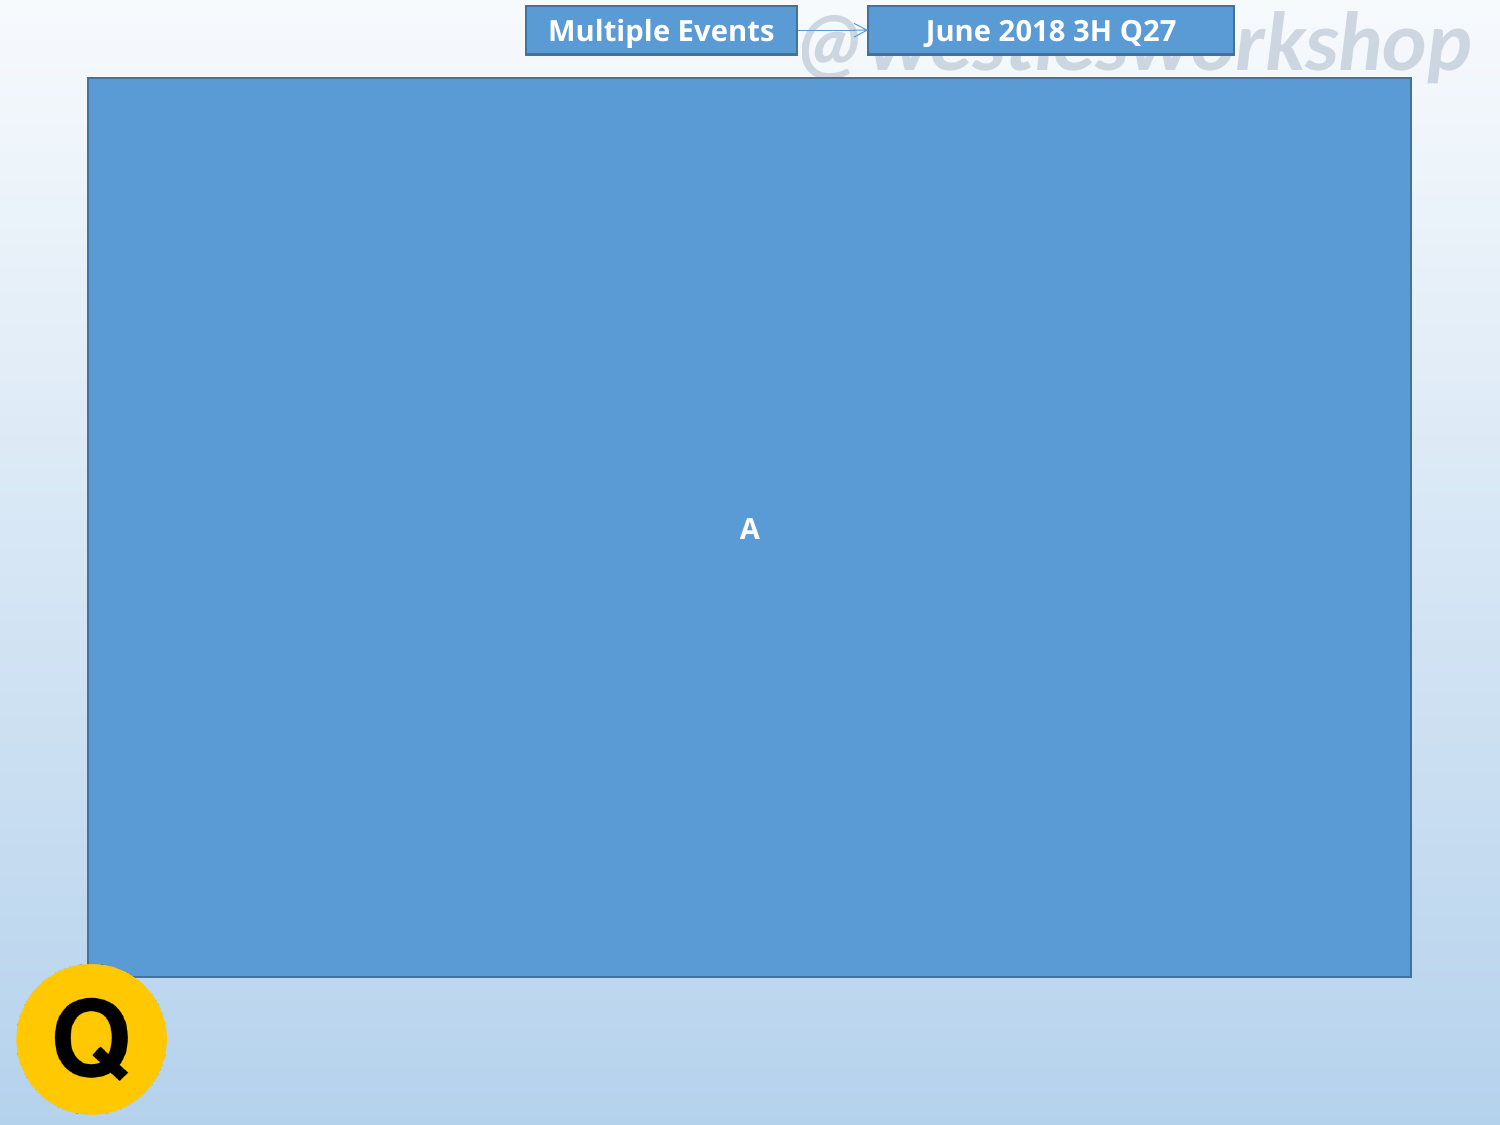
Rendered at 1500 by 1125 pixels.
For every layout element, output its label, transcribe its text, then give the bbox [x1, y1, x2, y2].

text_box Multiple Events [525, 5, 798, 56]
text_box June 2018 3H Q27 [867, 5, 1235, 56]
picture [0, 78, 1412, 1125]
